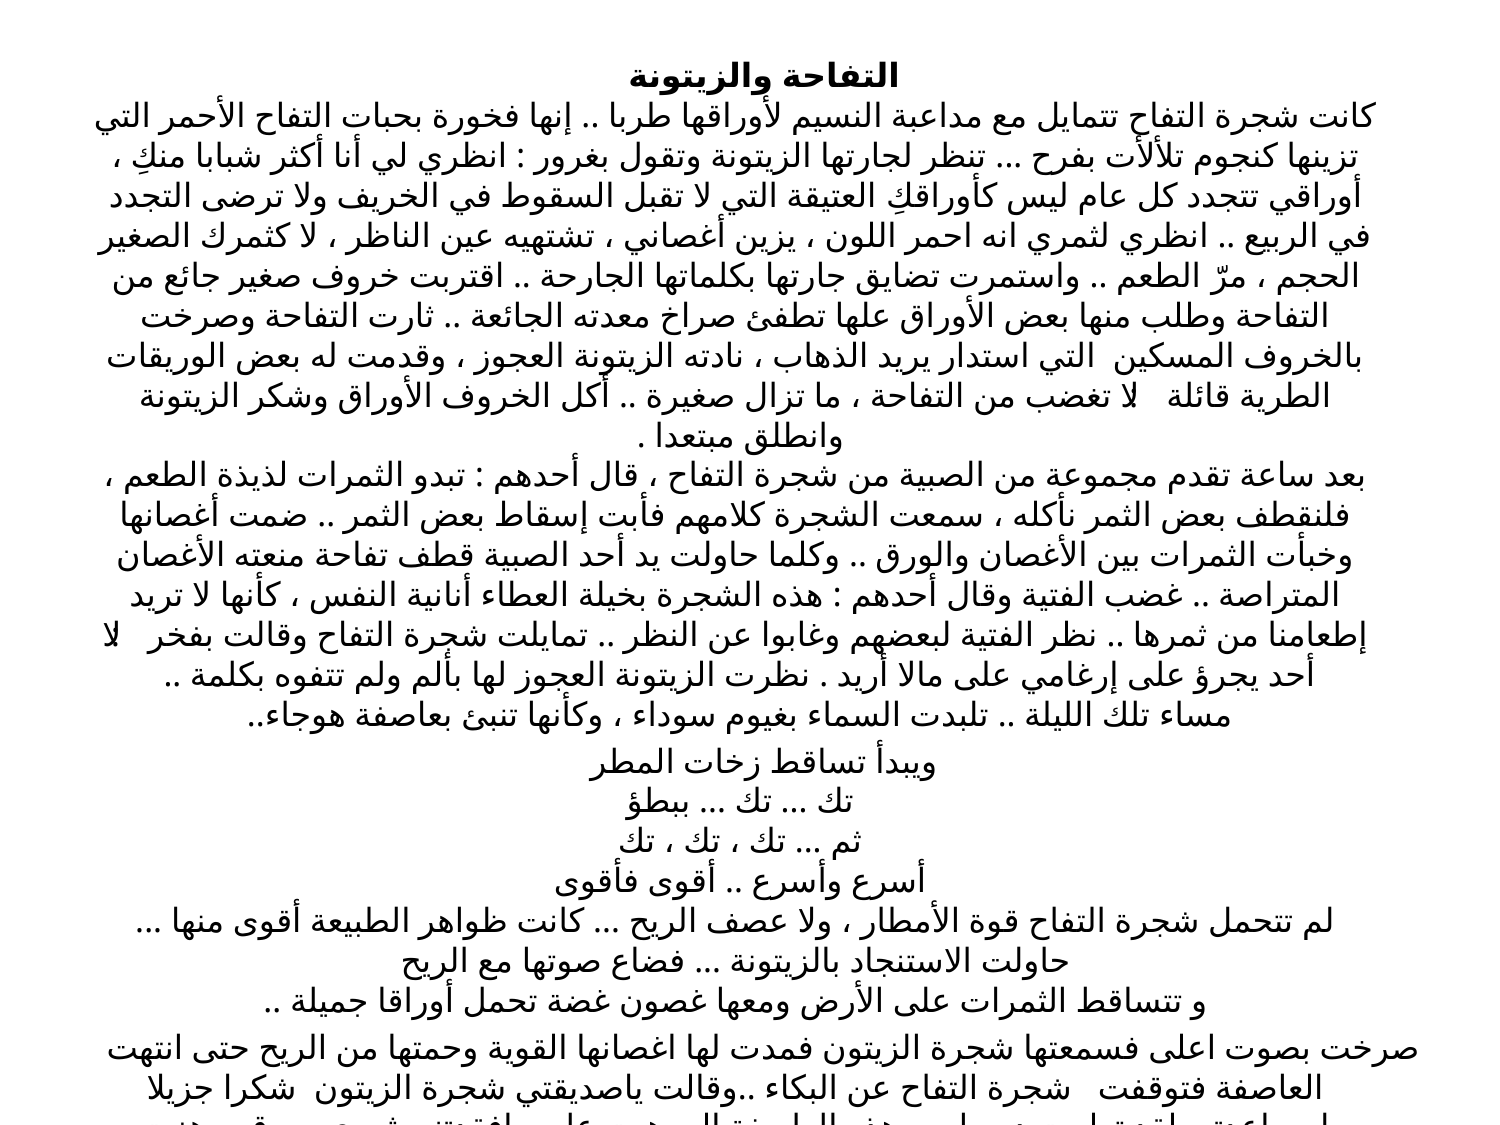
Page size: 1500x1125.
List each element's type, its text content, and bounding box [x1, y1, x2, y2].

list التفاحة والزيتونة كانت شجرة التفاح تتمايل مع مداعبة النسيم لأوراقها طربا .. إنها فخورة بحبات التفاح الأحمر التي تزينها كنجوم تلألأت بفرح ... تنظر لجارتها الزيتونة وتقول بغرور : انظري لي أنا أكثر شبابا منكِ ، أوراقي تتجدد كل عام ليس كأوراقكِ العتيقة التي لا تقبل السقوط في الخريف ولا ترضى التجدد في الربيع .. انظري لثمري انه احمر اللون ، يزين أغصاني ، تشتهيه عين الناظر ، لا كثمرك الصغير الحجم ، مرّ الطعم .. واستمرت تضايق جارتها بكلماتها الجارحة .. اقتربت خروف صغير جائع من التفاحة وطلب منها بعض الأوراق علها تطفئ صراخ معدته الجائعة .. ثارت التفاحة وصرخت بالخروف المسكين التي استدار يريد الذهاب ، نادته الزيتونة العجوز ، وقدمت له بعض الوريقات الطرية قائلة : لا تغضب من التفاحة ، ما تزال صغيرة .. أكل الخروف الأوراق وشكر الزيتونة وانطلق مبتعدا . بعد ساعة تقدم مجموعة من الصبية من شجرة التفاح ، قال أحدهم : تبدو الثمرات لذيذة الطعم ، فلنقطف بعض الثمر نأكله ، سمعت الشجرة كلامهم فأبت إسقاط بعض الثمر .. ضمت أغصانها وخبأت الثمرات بين الأغصان والورق .. وكلما حاولت يد أحد الصبية قطف تفاحة منعته الأغصان المتراصة .. غضب الفتية وقال أحدهم : هذه الشجرة بخيلة العطاء أنانية النفس ، كأنها لا تريد إطعامنا من ثمرها .. نظر الفتية لبعضهم وغابوا عن النظر .. تمايلت شجرة التفاح وقالت بفخر : لا أحد يجرؤ على إرغامي على مالا أريد . نظرت الزيتونة العجوز لها بألم ولم تتفوه بكلمة .. مساء تلك الليلة .. تلبدت السماء بغيوم سوداء ، وكأنها تنبئ بعاصفة هوجاء.. ويبدأ تساقط زخات المطر تك ... تك ... ببطؤ ثم ... تك ، تك ، تك أسرع وأسرع .. أقوى فأقوى لم تتحمل شجرة التفاح قوة الأمطار ، ولا عصف الريح ... كانت ظواهر الطبيعة أقوى منها ... حاولت الاستنجاد بالزيتونة ... فضاع صوتها مع الريح و تتساقط الثمرات على الأرض ومعها غصون غضة تحمل أوراقا جميلة .. صرخت بصوت اعلى فسمعتها شجرة الزيتون فمدت لها اغصانها القوية وحمتها من الريح حتى انتهت العاصفة فتوقفت شجرة التفاح عن البكاء ..وقالت ياصديقتي شجرة الزيتون شكرا جزيلا لمساعدتي لقد تعلمت درسا من هذه العاصفة الي هبت علي وافقدتني ثمري وورقي هزت الزيتونة العجوز أغصانها وقالت: عزيزتي شجرة التفاح هذا درس لك يجب علينا مساعدة الآخرين وحب الخير للجميع [75, 46, 1454, 1005]
